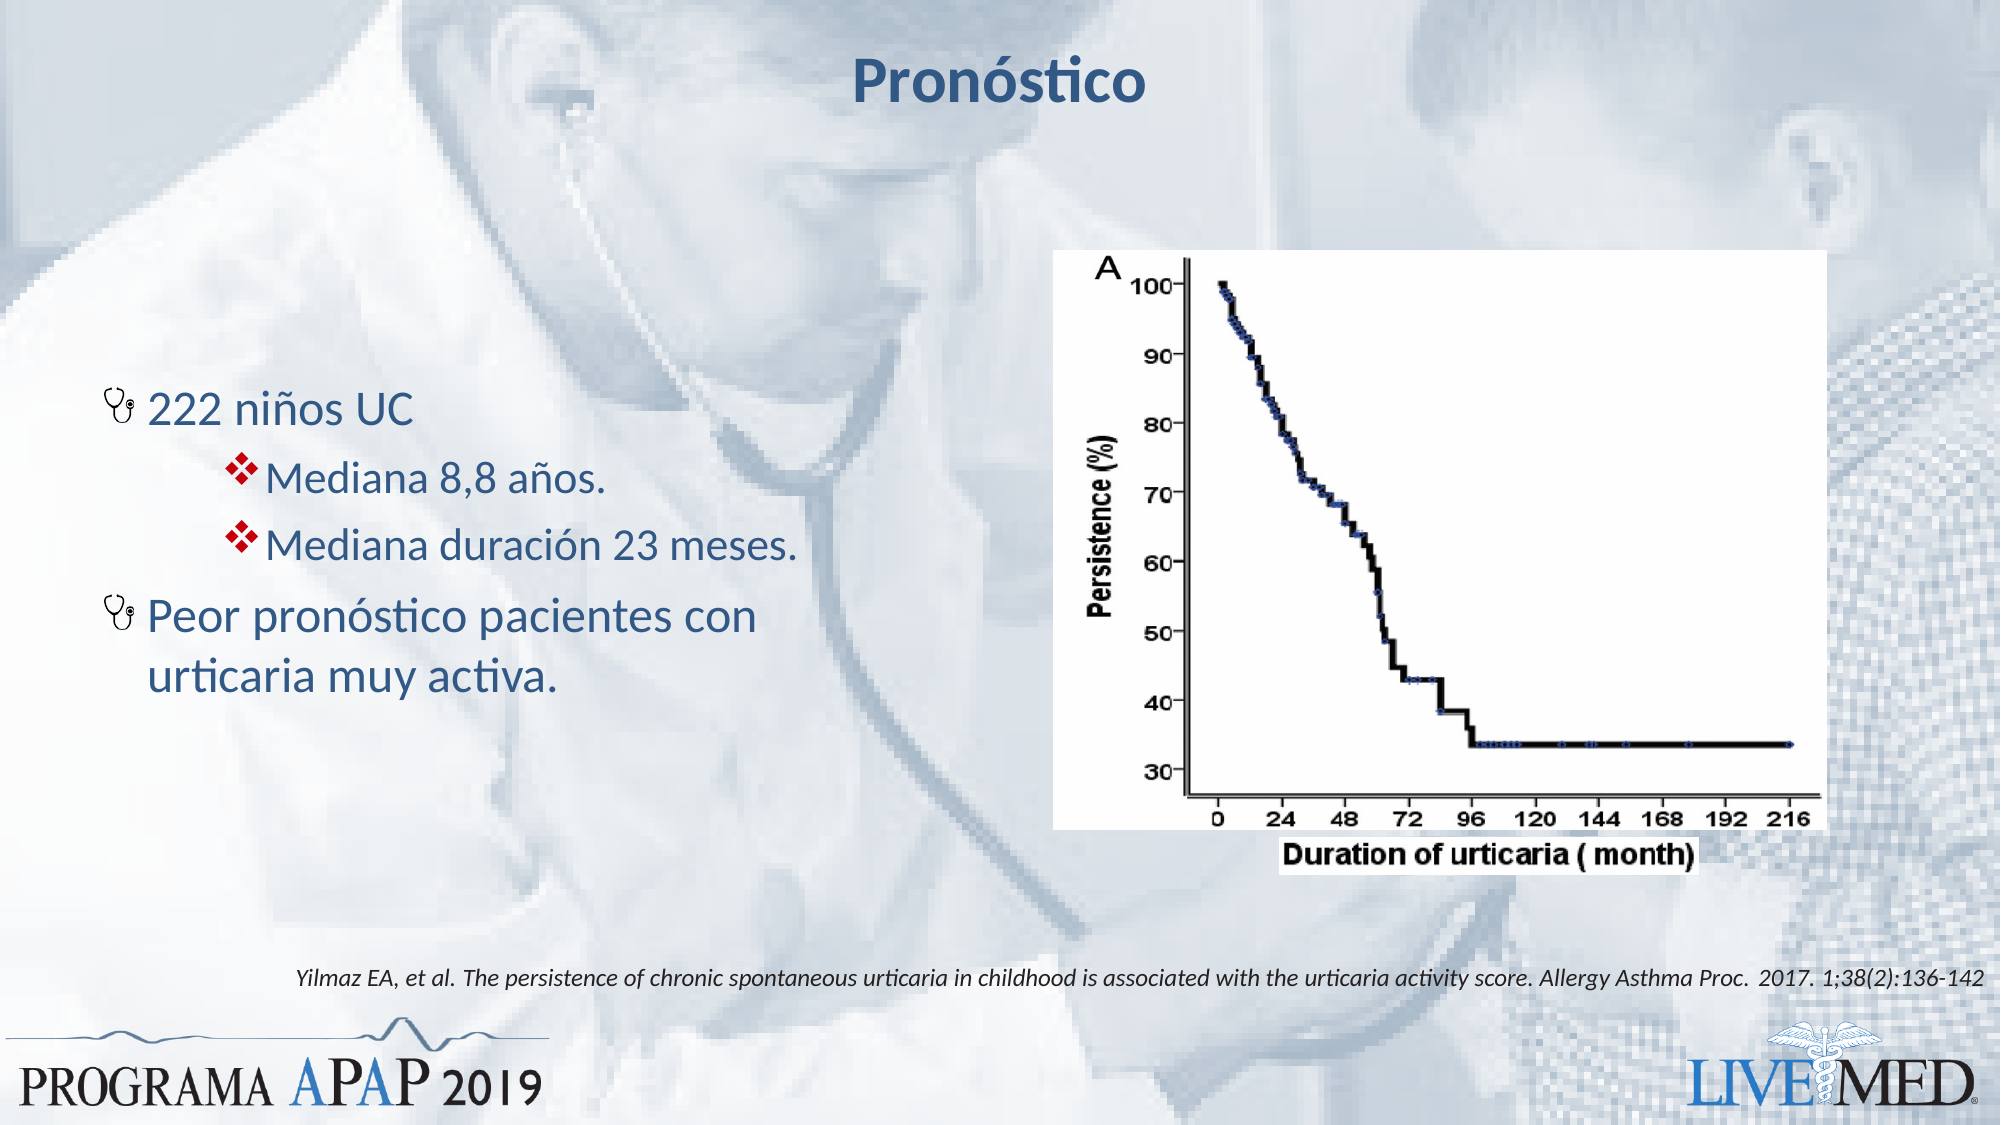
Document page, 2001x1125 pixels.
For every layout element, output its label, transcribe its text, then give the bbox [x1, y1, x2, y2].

picture [19, 1057, 541, 1106]
picture [104, 387, 134, 423]
list 222 niños UC Mediana 8,8 años. Mediana duración 23 meses. Peor pronóstico pacientes con urticaria muy activa. [0, 367, 947, 758]
picture [104, 594, 134, 630]
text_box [1053, 250, 1827, 875]
title Pronóstico [99, 26, 1900, 126]
list Yilmaz EA, et al. The persistence of chronic spontaneous urticaria in childhood is associated with the urticaria activity score. Allergy Asthma Proc. 2017. 1;38(2):136-142 [99, 954, 2000, 1003]
picture [1687, 1021, 1978, 1106]
